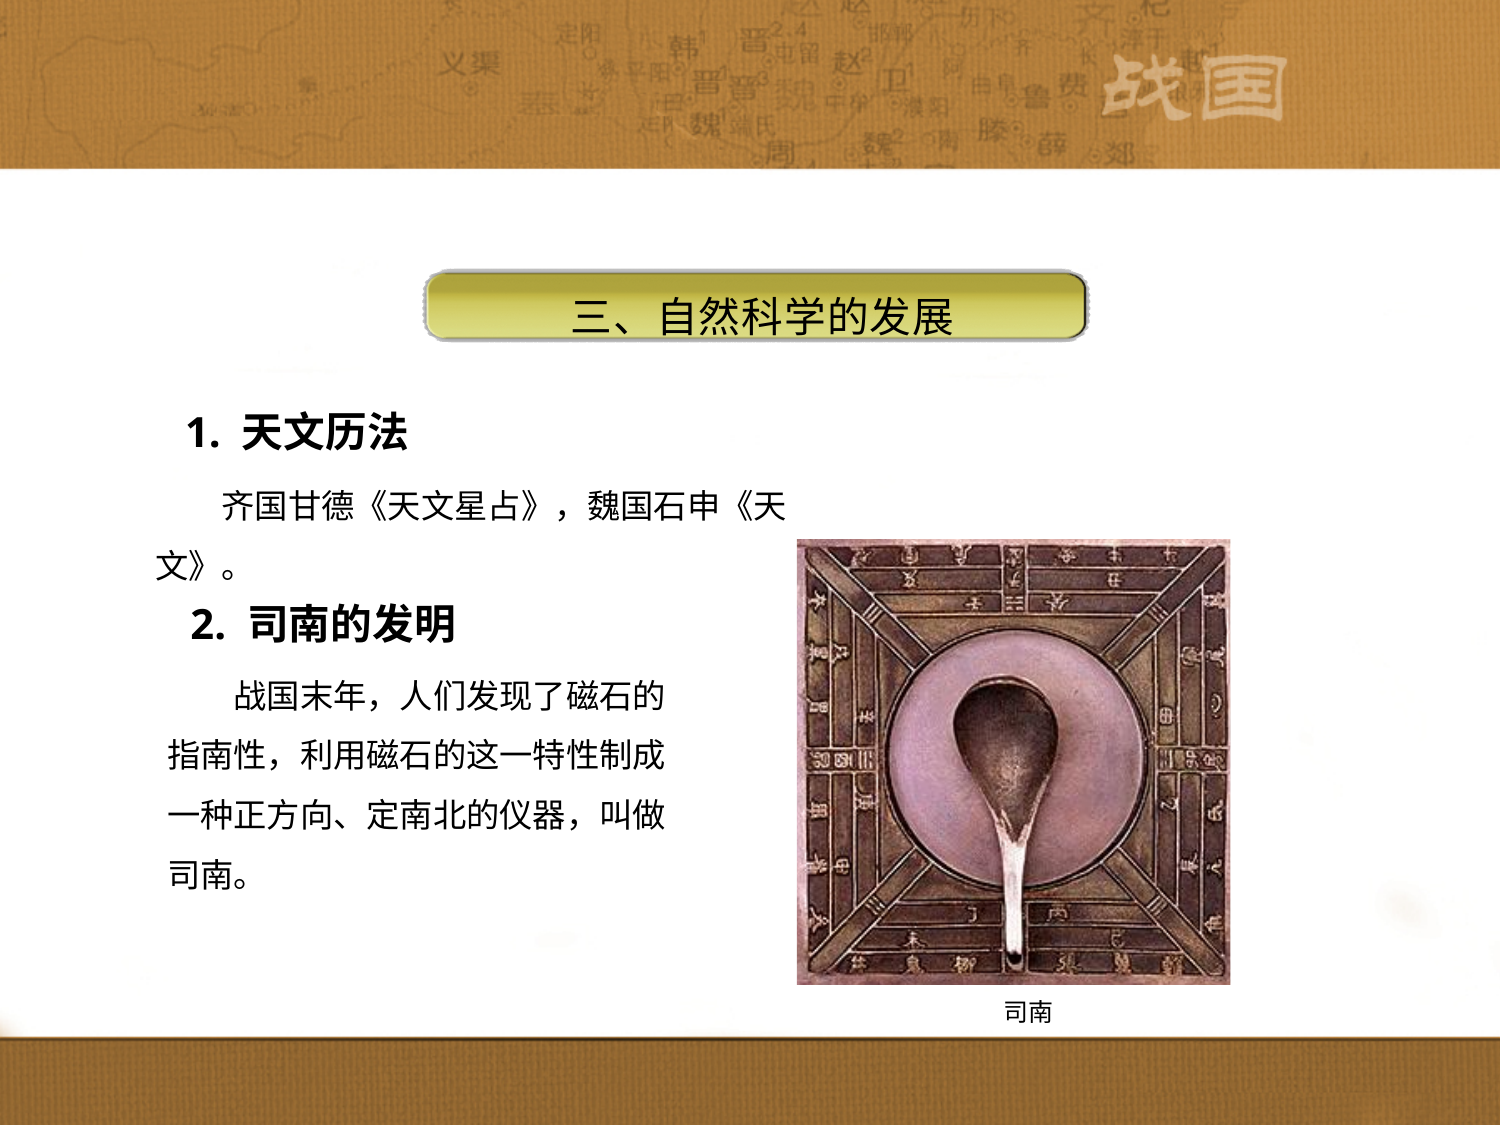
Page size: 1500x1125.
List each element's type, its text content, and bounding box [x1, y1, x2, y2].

text_box 三、自然科学的发展 [475, 258, 1051, 349]
text_box 2. 司南的发明 [175, 565, 791, 656]
picture [0, 0, 1500, 1125]
text_box 1. 天文历法 [170, 373, 1187, 464]
text_box 战国末年，人们发现了磁石的指南性，利用磁石的这一特性制成一种正方向、定南北的仪器，叫做司南。 [152, 647, 704, 902]
text_box 齐国甘德《天文星占》，魏国石申《天文》。 [140, 458, 896, 593]
text_box 司南 [950, 994, 1083, 1035]
